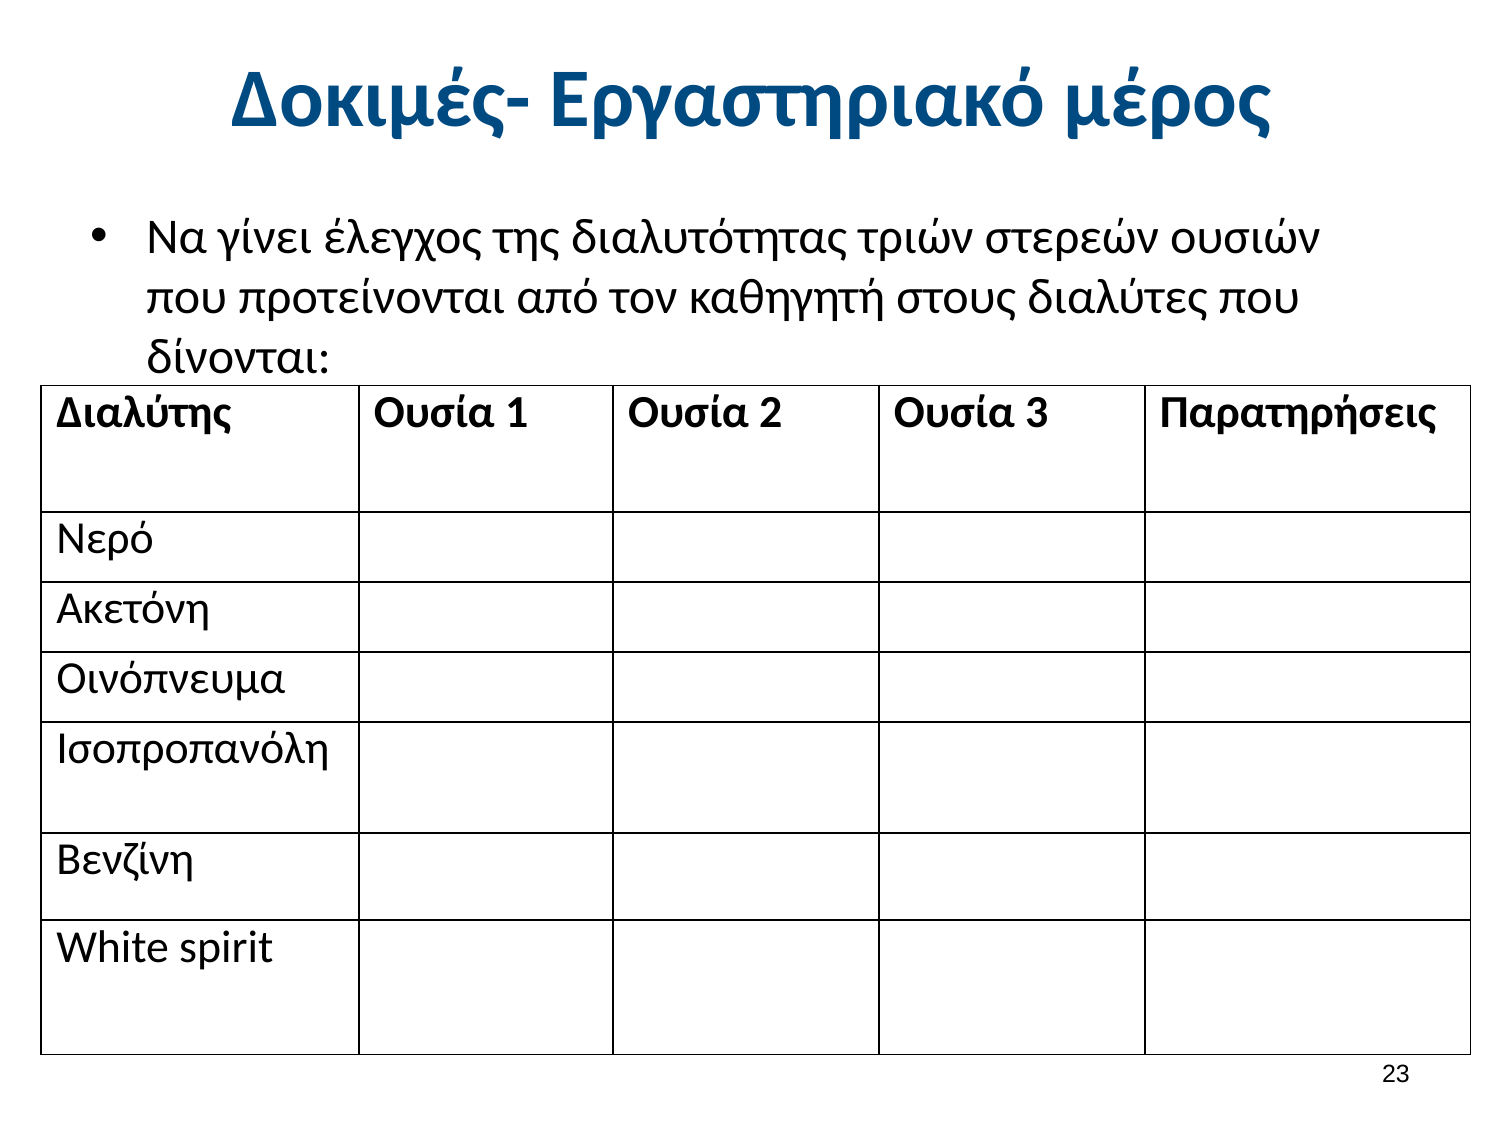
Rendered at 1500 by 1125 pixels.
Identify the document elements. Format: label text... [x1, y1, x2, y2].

table_cell Ισοπροπανόλη [42, 723, 358, 832]
table_cell Νερό [42, 513, 358, 581]
table_cell [614, 921, 878, 1054]
table_cell [360, 513, 612, 581]
table_cell [360, 834, 612, 919]
table_cell [880, 723, 1144, 832]
table_header Διαλύτης [42, 386, 358, 511]
table_cell [1146, 583, 1470, 651]
table_cell Βενζίνη [42, 834, 358, 919]
table_cell [880, 834, 1144, 919]
table_cell [614, 723, 878, 832]
table_cell [614, 583, 878, 651]
table_header Ουσία 2 [614, 386, 878, 511]
slide_number 22 [1074, 1042, 1425, 1103]
table_header Παρατηρήσεις [1146, 386, 1470, 511]
table_cell [614, 513, 878, 581]
table_cell [360, 653, 612, 721]
table_cell White spirit [42, 921, 358, 1054]
table_cell [360, 583, 612, 651]
title Δοκιμές- Εργαστηριακό μέρος [76, 19, 1427, 169]
table_cell [614, 653, 878, 721]
table_header Ουσία 1 [360, 386, 612, 511]
table_cell [880, 921, 1144, 1054]
table_cell [360, 921, 612, 1054]
list Να γίνει έλεγχος της διαλυτότητας τριών στερεών ουσιών που προτείνονται από τον καθηγητή στους διαλύτες που δίνονται: [75, 196, 1425, 385]
table_header Ουσία 3 [880, 386, 1144, 511]
table_cell [1146, 834, 1470, 919]
table_cell [614, 834, 878, 919]
table_cell [1146, 921, 1470, 1054]
table_cell [880, 653, 1144, 721]
table_cell [360, 723, 612, 832]
table_cell [880, 583, 1144, 651]
table_cell Οινόπνευμα [42, 653, 358, 721]
table_cell [1146, 653, 1470, 721]
table_cell [1146, 723, 1470, 832]
table_cell [880, 513, 1144, 581]
table_cell Ακετόνη [42, 583, 358, 651]
table_cell [1146, 513, 1470, 581]
